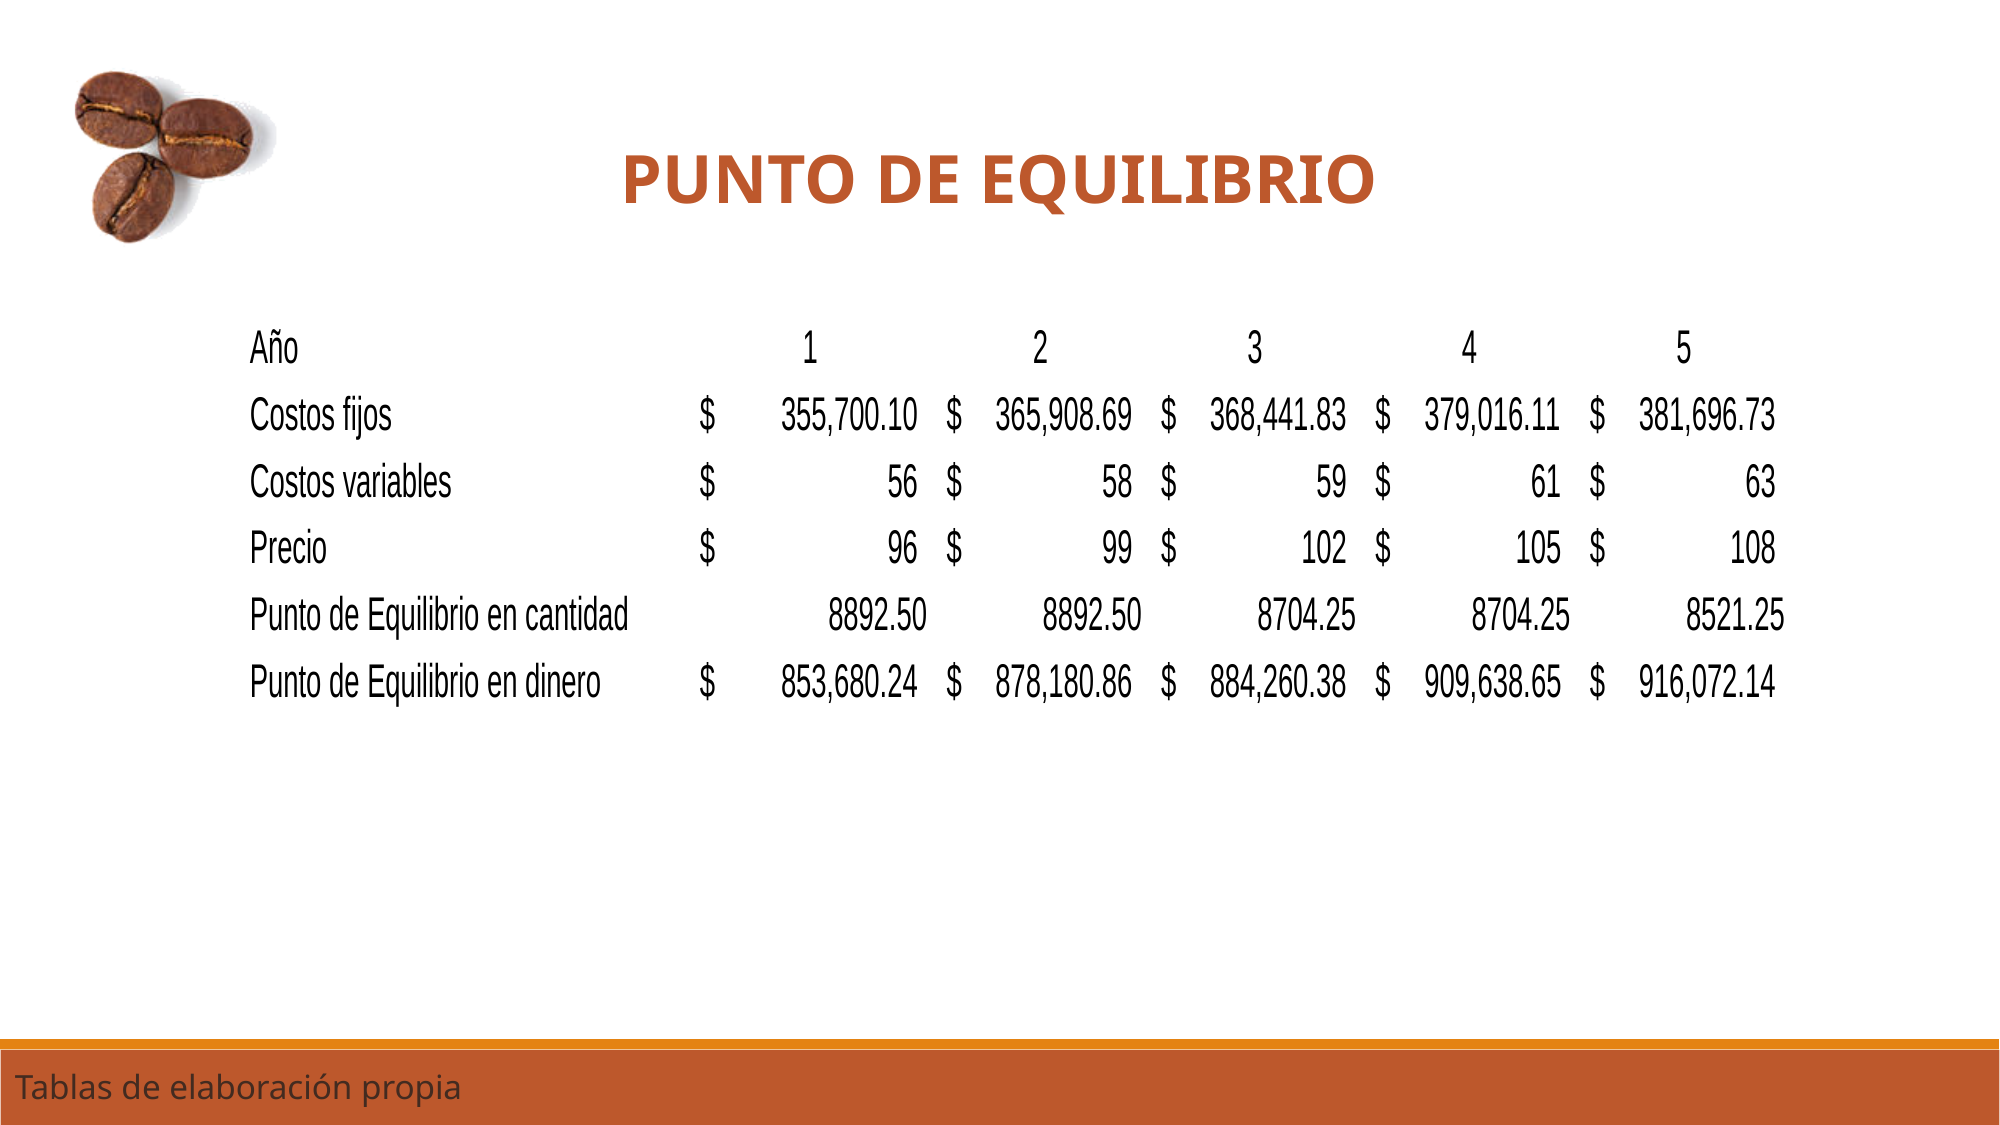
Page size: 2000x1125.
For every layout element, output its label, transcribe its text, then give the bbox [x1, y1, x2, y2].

text_box Tablas de elaboración propia [0, 1058, 563, 1114]
picture [0, 26, 302, 278]
text_box PUNTO DE EQUILIBRIO [311, 90, 1886, 225]
picture [243, 313, 1792, 717]
